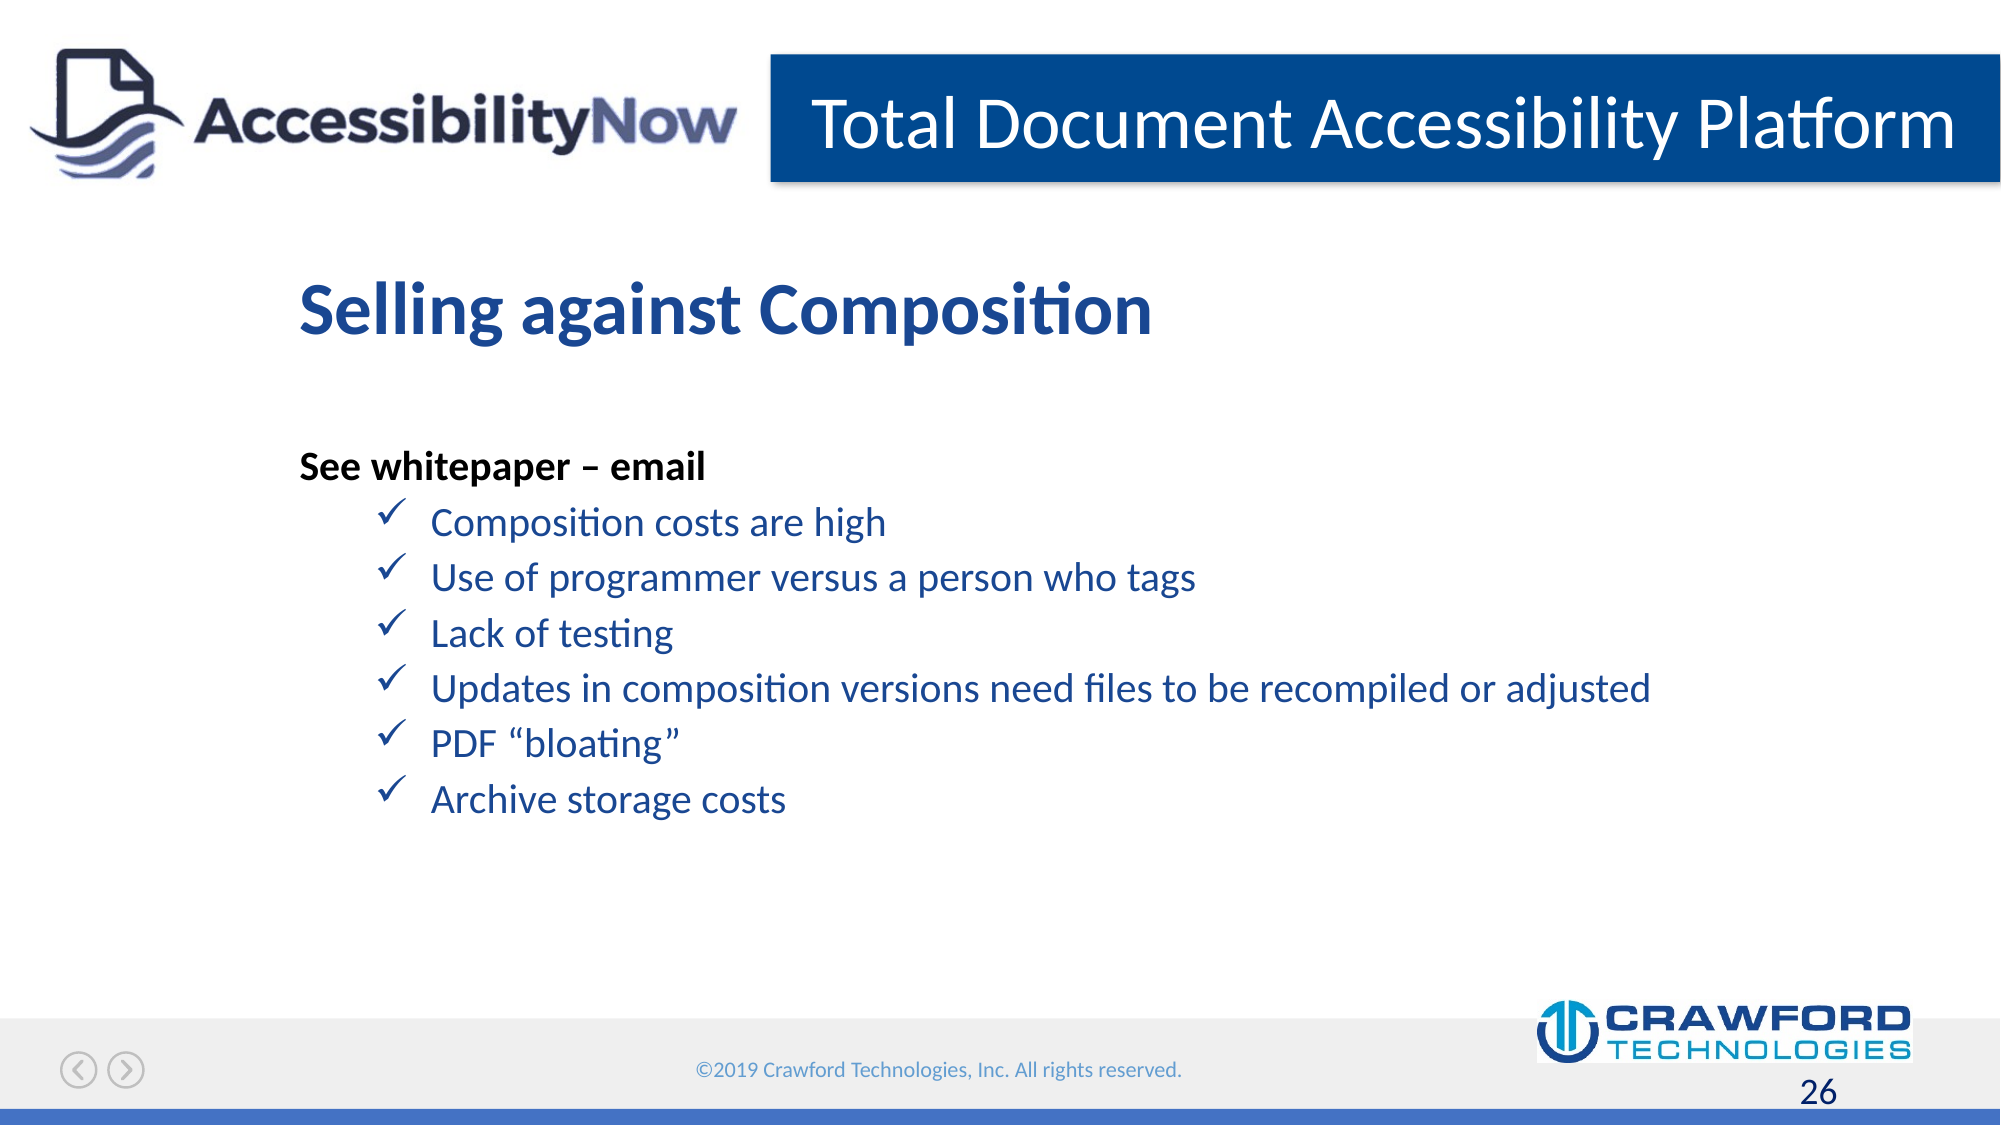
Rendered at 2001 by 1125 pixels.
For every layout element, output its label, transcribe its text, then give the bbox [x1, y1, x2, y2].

slide_number 26 [1784, 1059, 2000, 1120]
picture [1685, 999, 1913, 1063]
list See whitepaper – email Composition costs are high Use of programmer versus a person who tags Lack of testing Updates in composition versions need files to be recompiled or adjusted PDF “bloating” Archive storage costs [284, 437, 1685, 1088]
picture [12, 34, 755, 195]
picture [1798, 1043, 1815, 1059]
title Selling against Composition [284, 262, 1685, 378]
